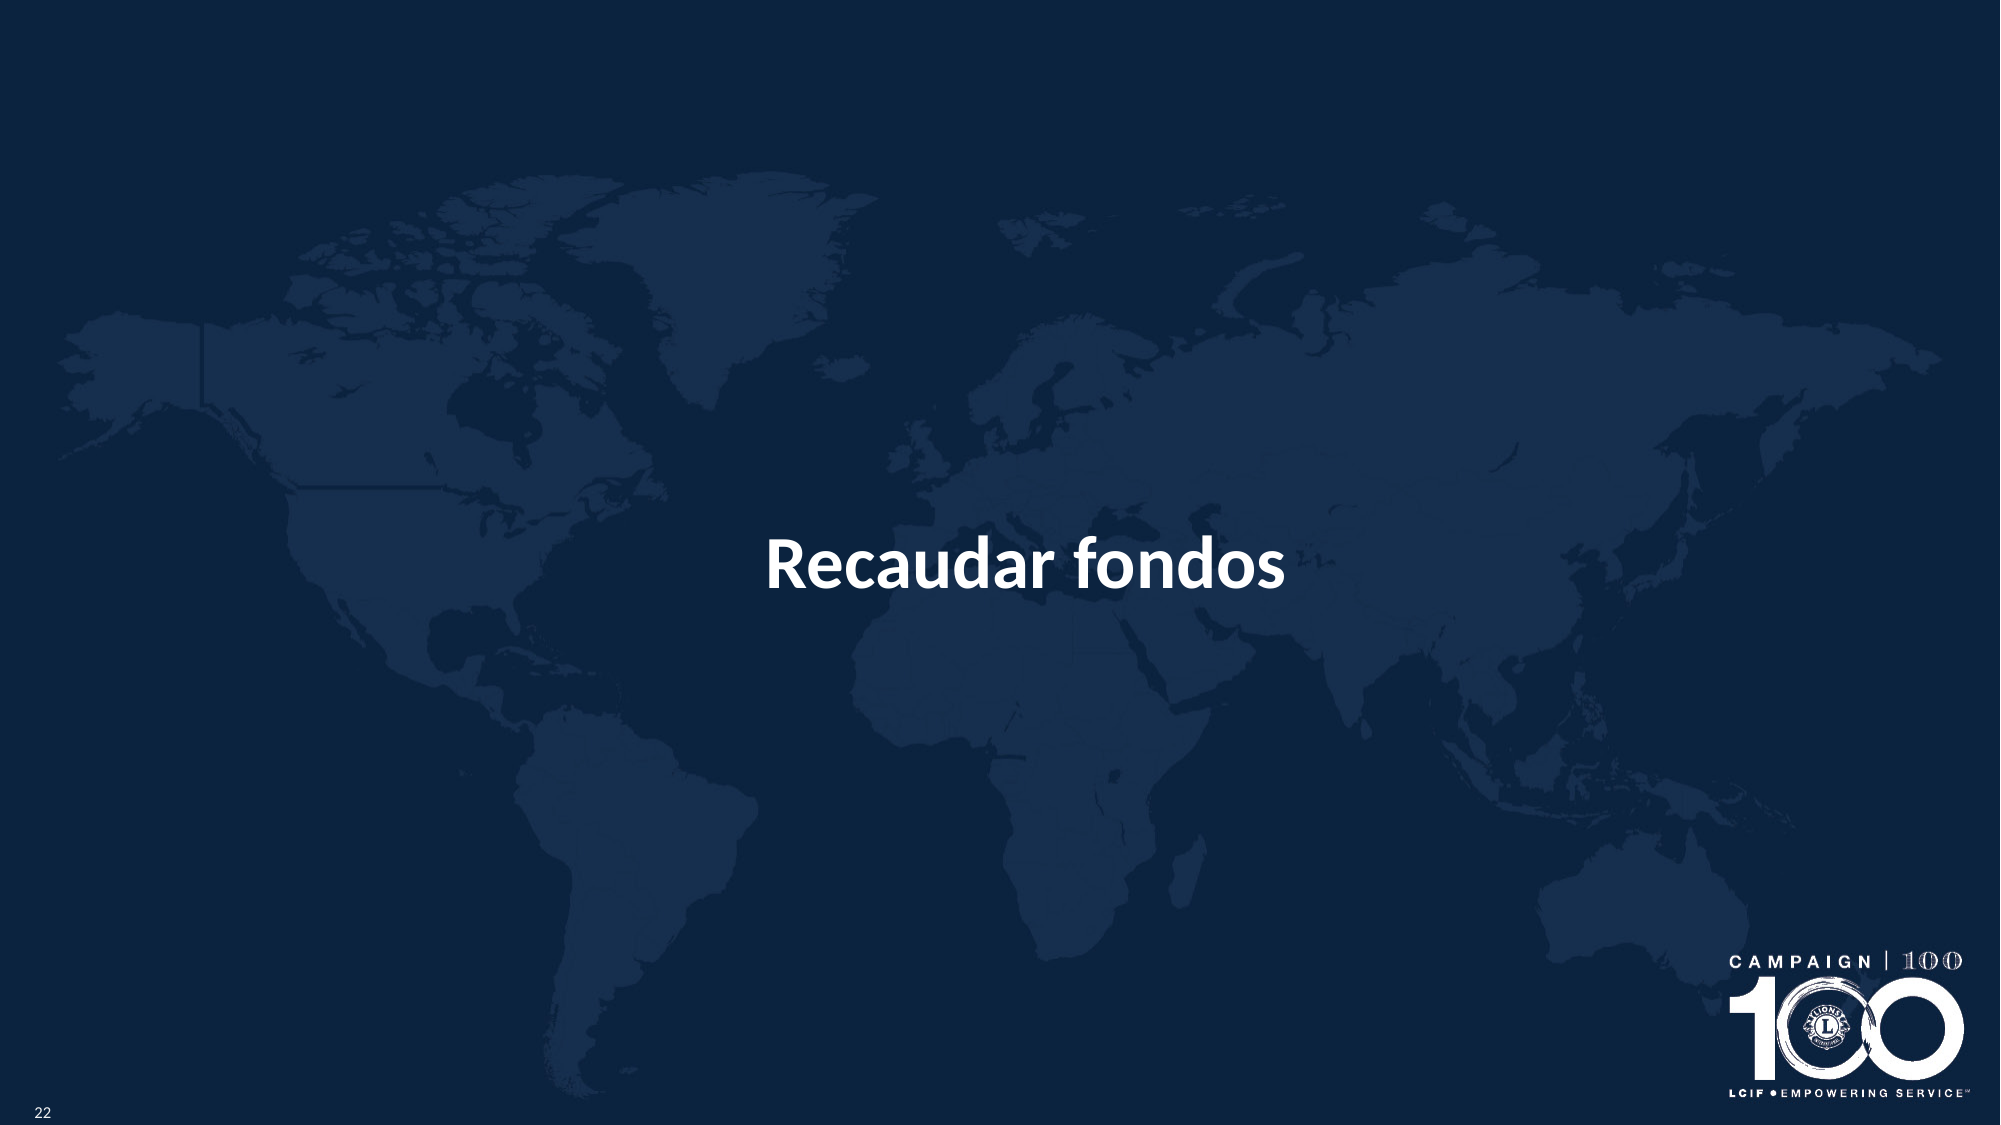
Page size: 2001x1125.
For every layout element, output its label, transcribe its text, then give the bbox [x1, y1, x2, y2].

picture [0, 0, 2000, 1125]
text_box Recaudar fondos [518, 506, 1534, 611]
